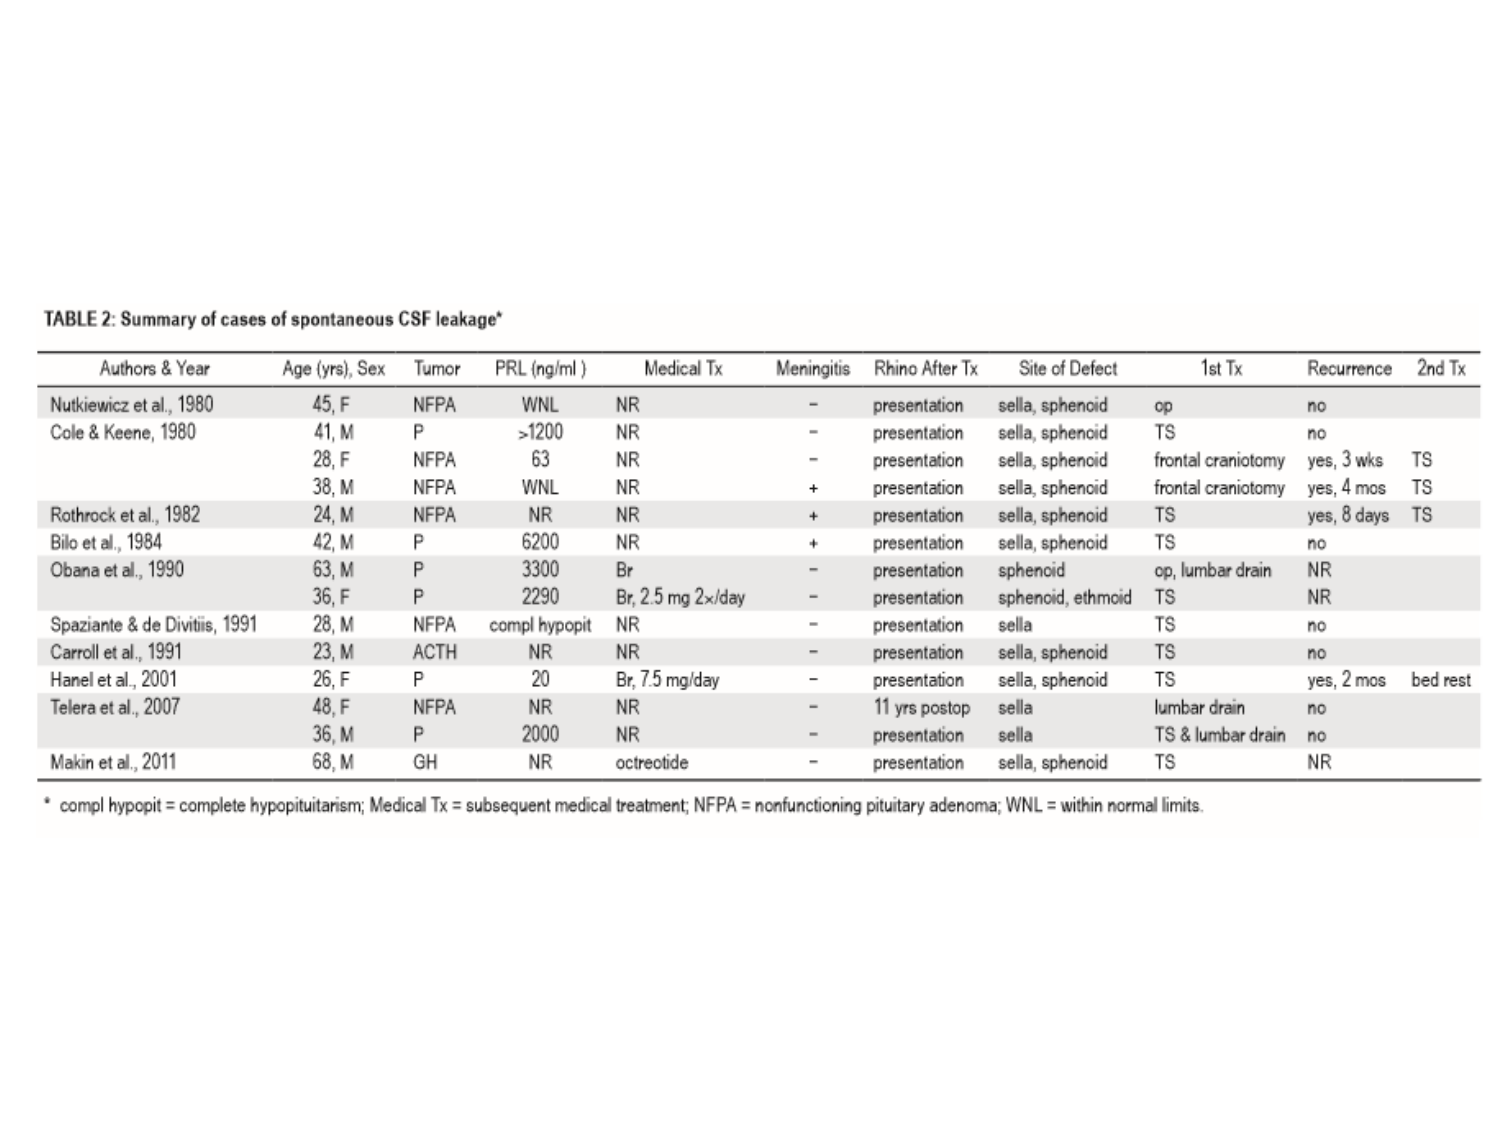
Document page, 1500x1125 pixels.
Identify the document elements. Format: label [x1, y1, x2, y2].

picture [36, 299, 1498, 838]
